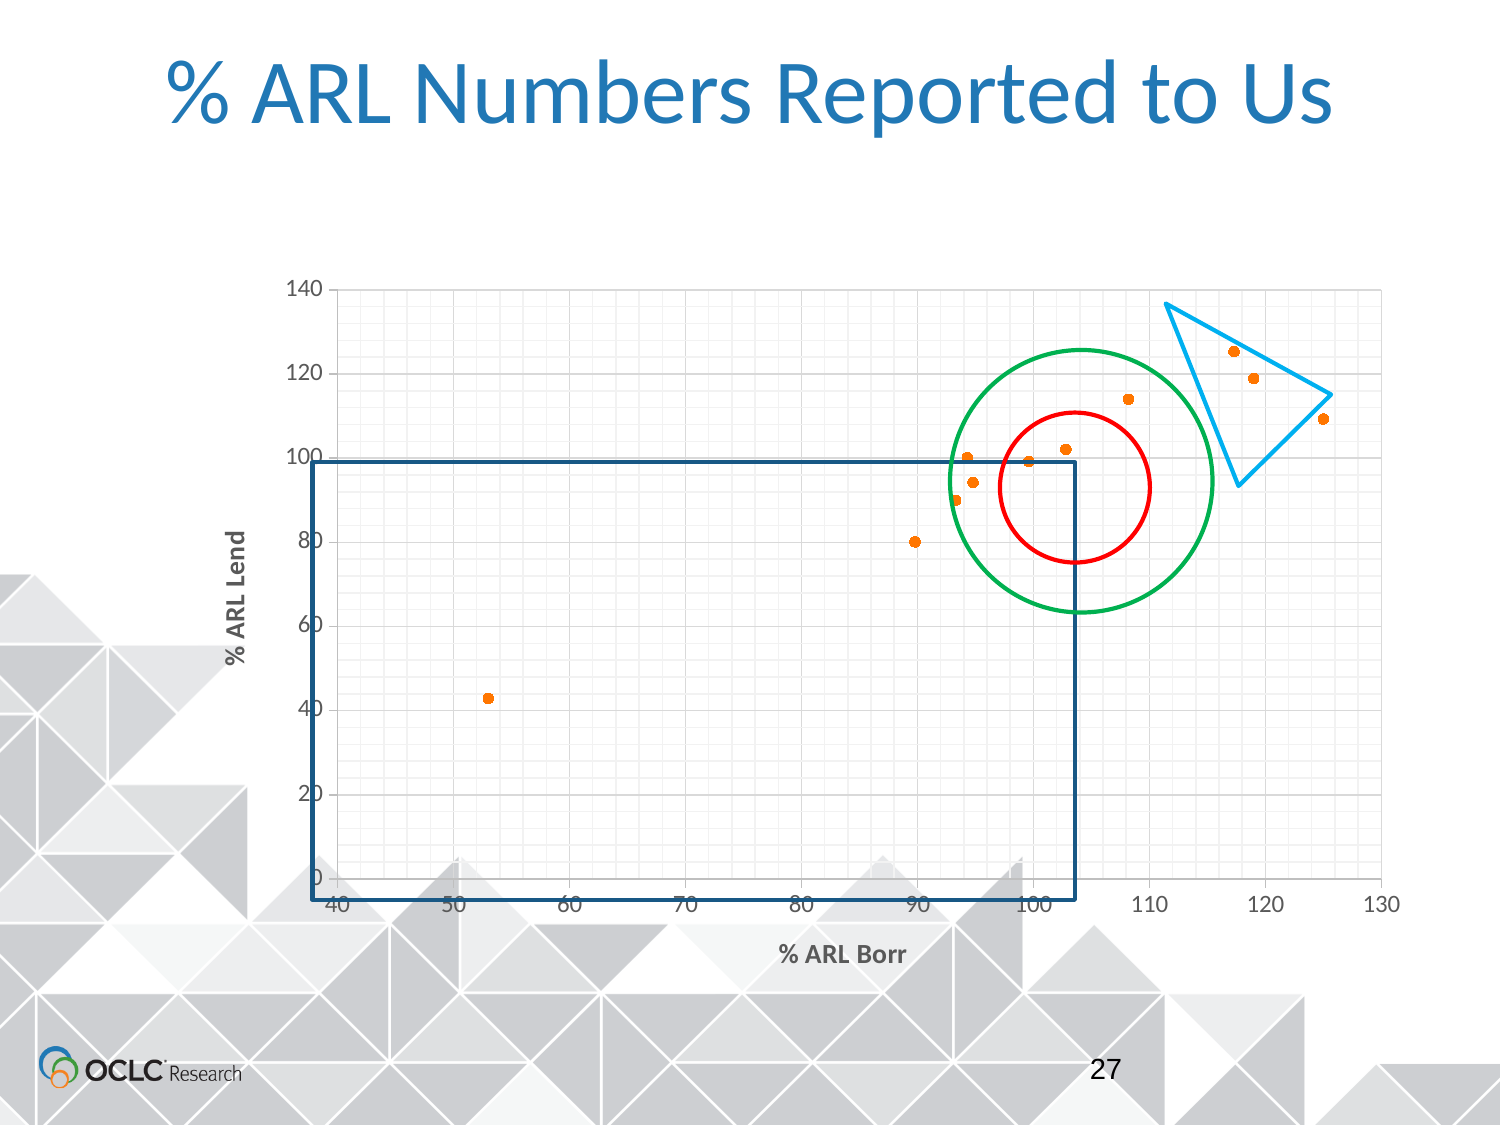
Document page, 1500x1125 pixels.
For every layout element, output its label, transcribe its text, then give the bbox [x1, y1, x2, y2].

slide_number 27 [1074, 1042, 1425, 1103]
title % ARL Numbers Reported to Us [0, 0, 1500, 201]
chart [187, 262, 1426, 1006]
picture [0, 201, 1500, 1125]
